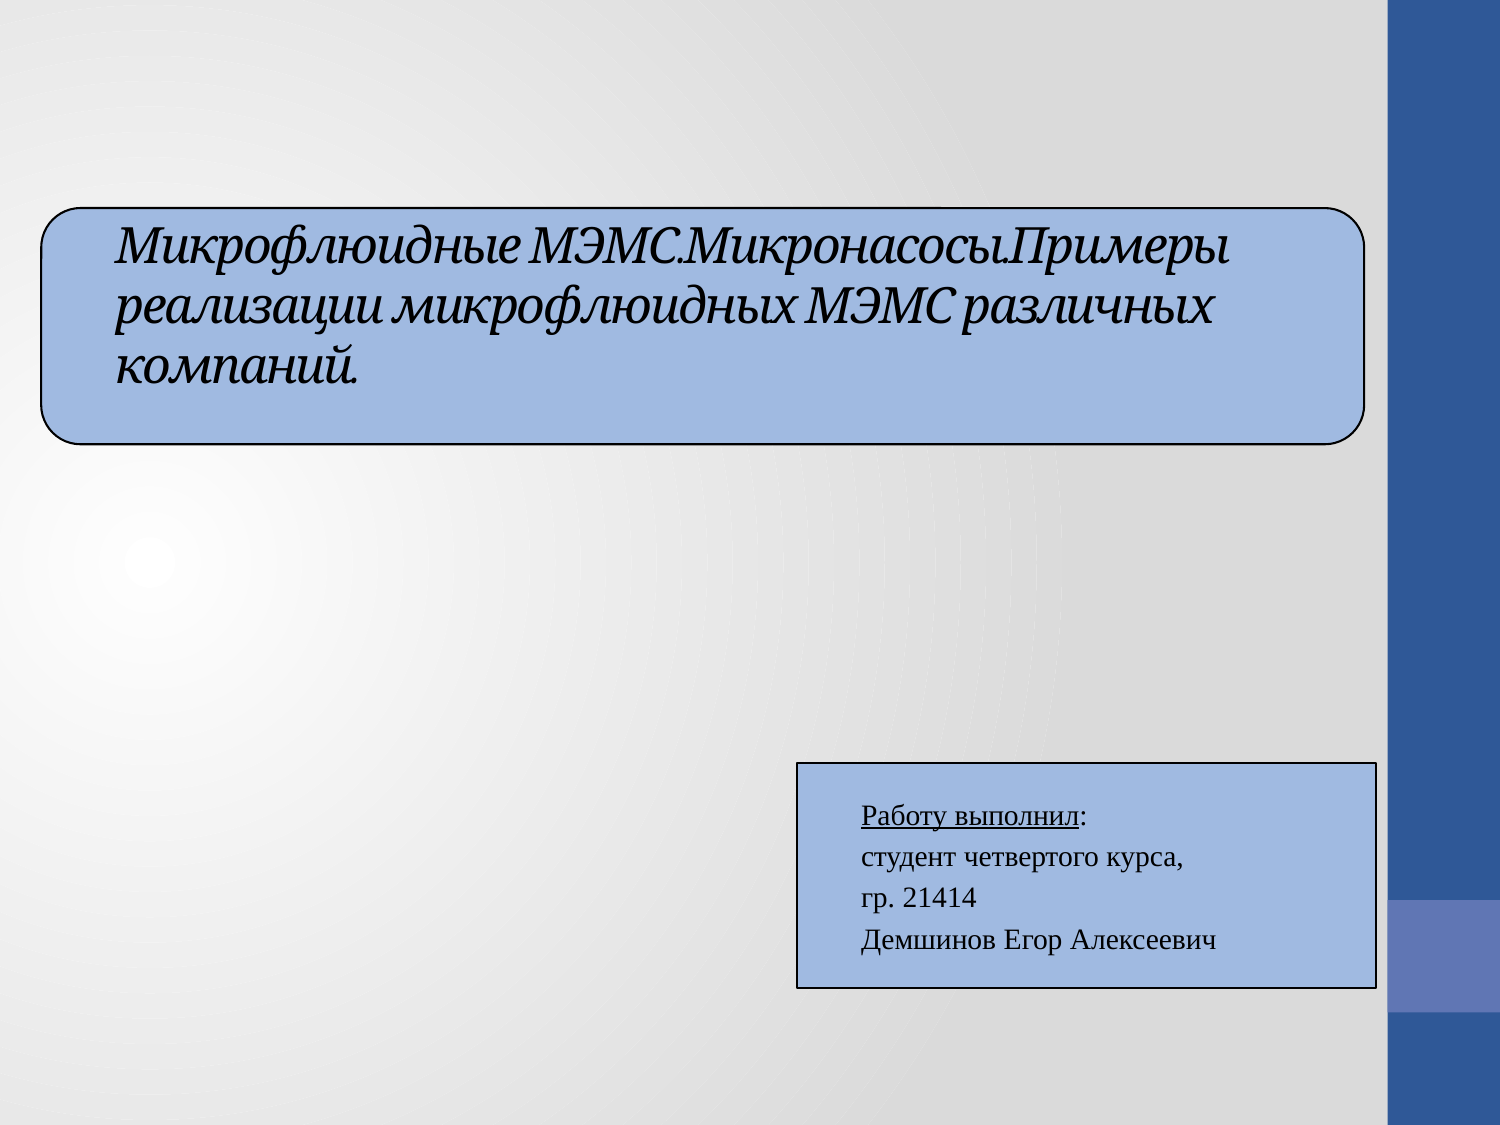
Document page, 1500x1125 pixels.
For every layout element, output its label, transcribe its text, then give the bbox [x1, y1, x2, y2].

text_box [40, 206, 1366, 446]
text_box [796, 762, 1377, 989]
title Микрофлюидные МЭМС.Микронасосы.Примеры реализации микрофлюидных МЭМС различных компаний. [100, 90, 1341, 401]
subtitle Работу выполнил: студент четвертого курса, гр. 21414 Демшинов Егор Алексеевич [846, 788, 1500, 963]
